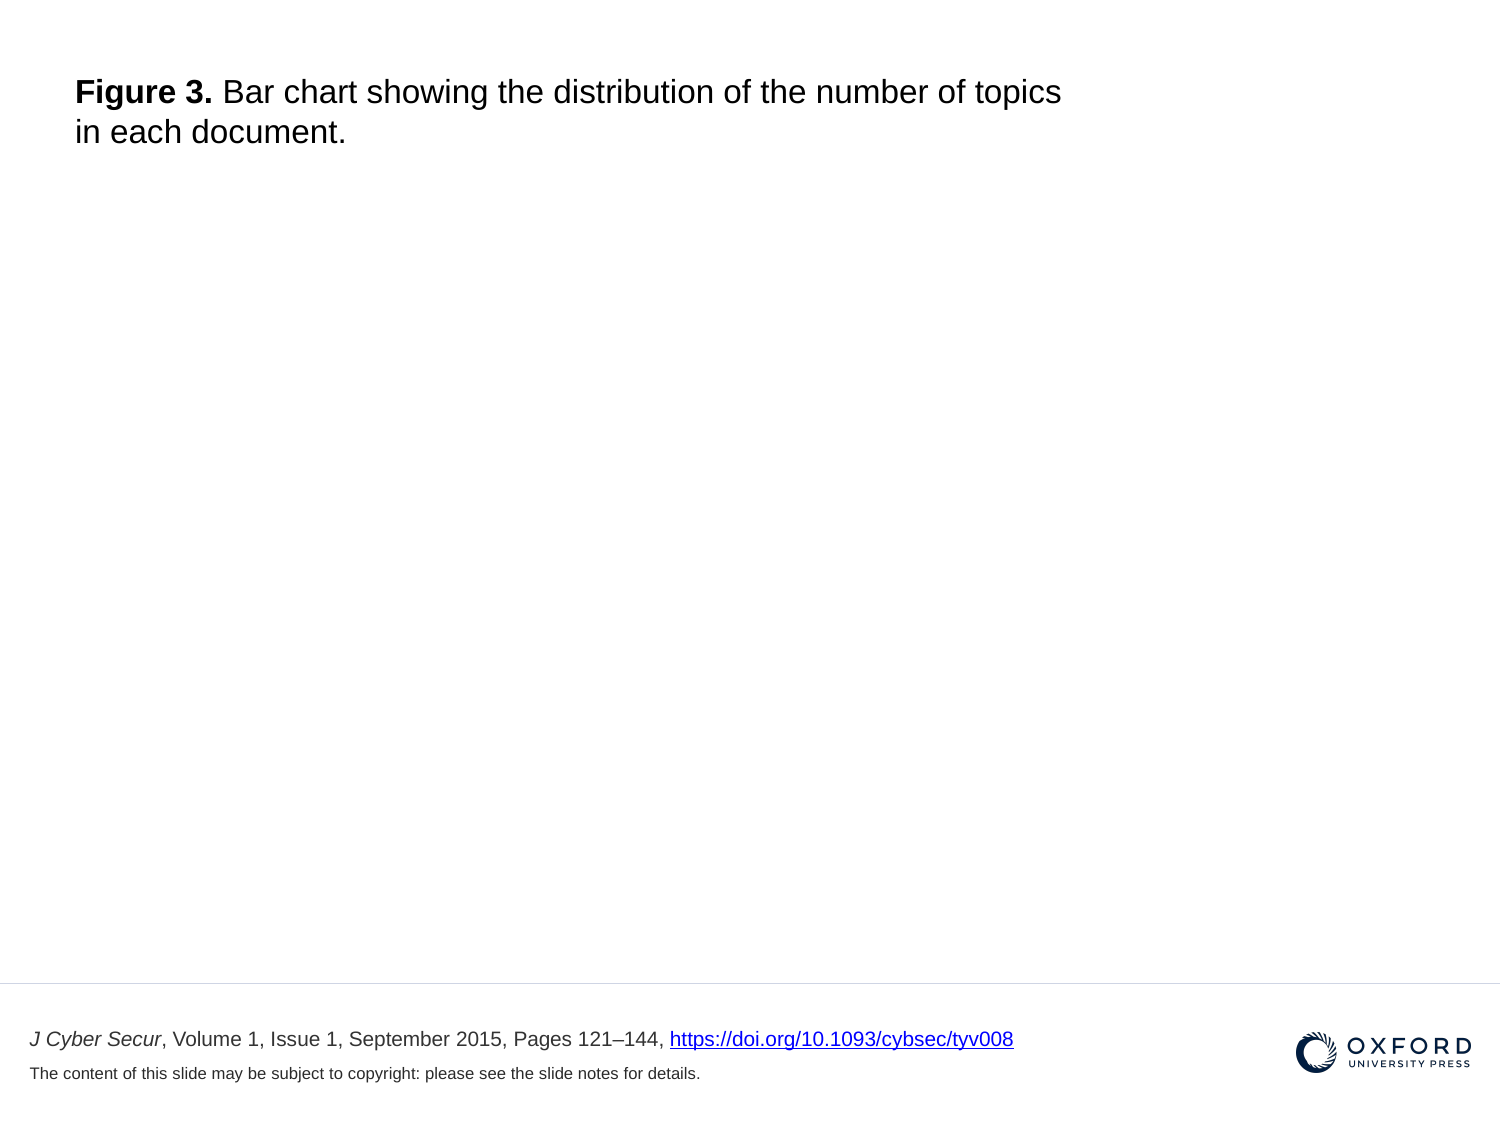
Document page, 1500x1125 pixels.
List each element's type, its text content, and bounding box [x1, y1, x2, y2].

title Figure 3. Bar chart showing the distribution of the number of topics in each document. [75, 69, 1078, 171]
footer J Cyber Secur, Volume 1, Issue 1, September 2015, Pages 121–144, https://doi.org/10.1093/cybsec/tyv008 The content of this slide may be subject to copyright: please see the slide notes for details. [0, 983, 1260, 1125]
picture [1296, 1032, 1471, 1073]
